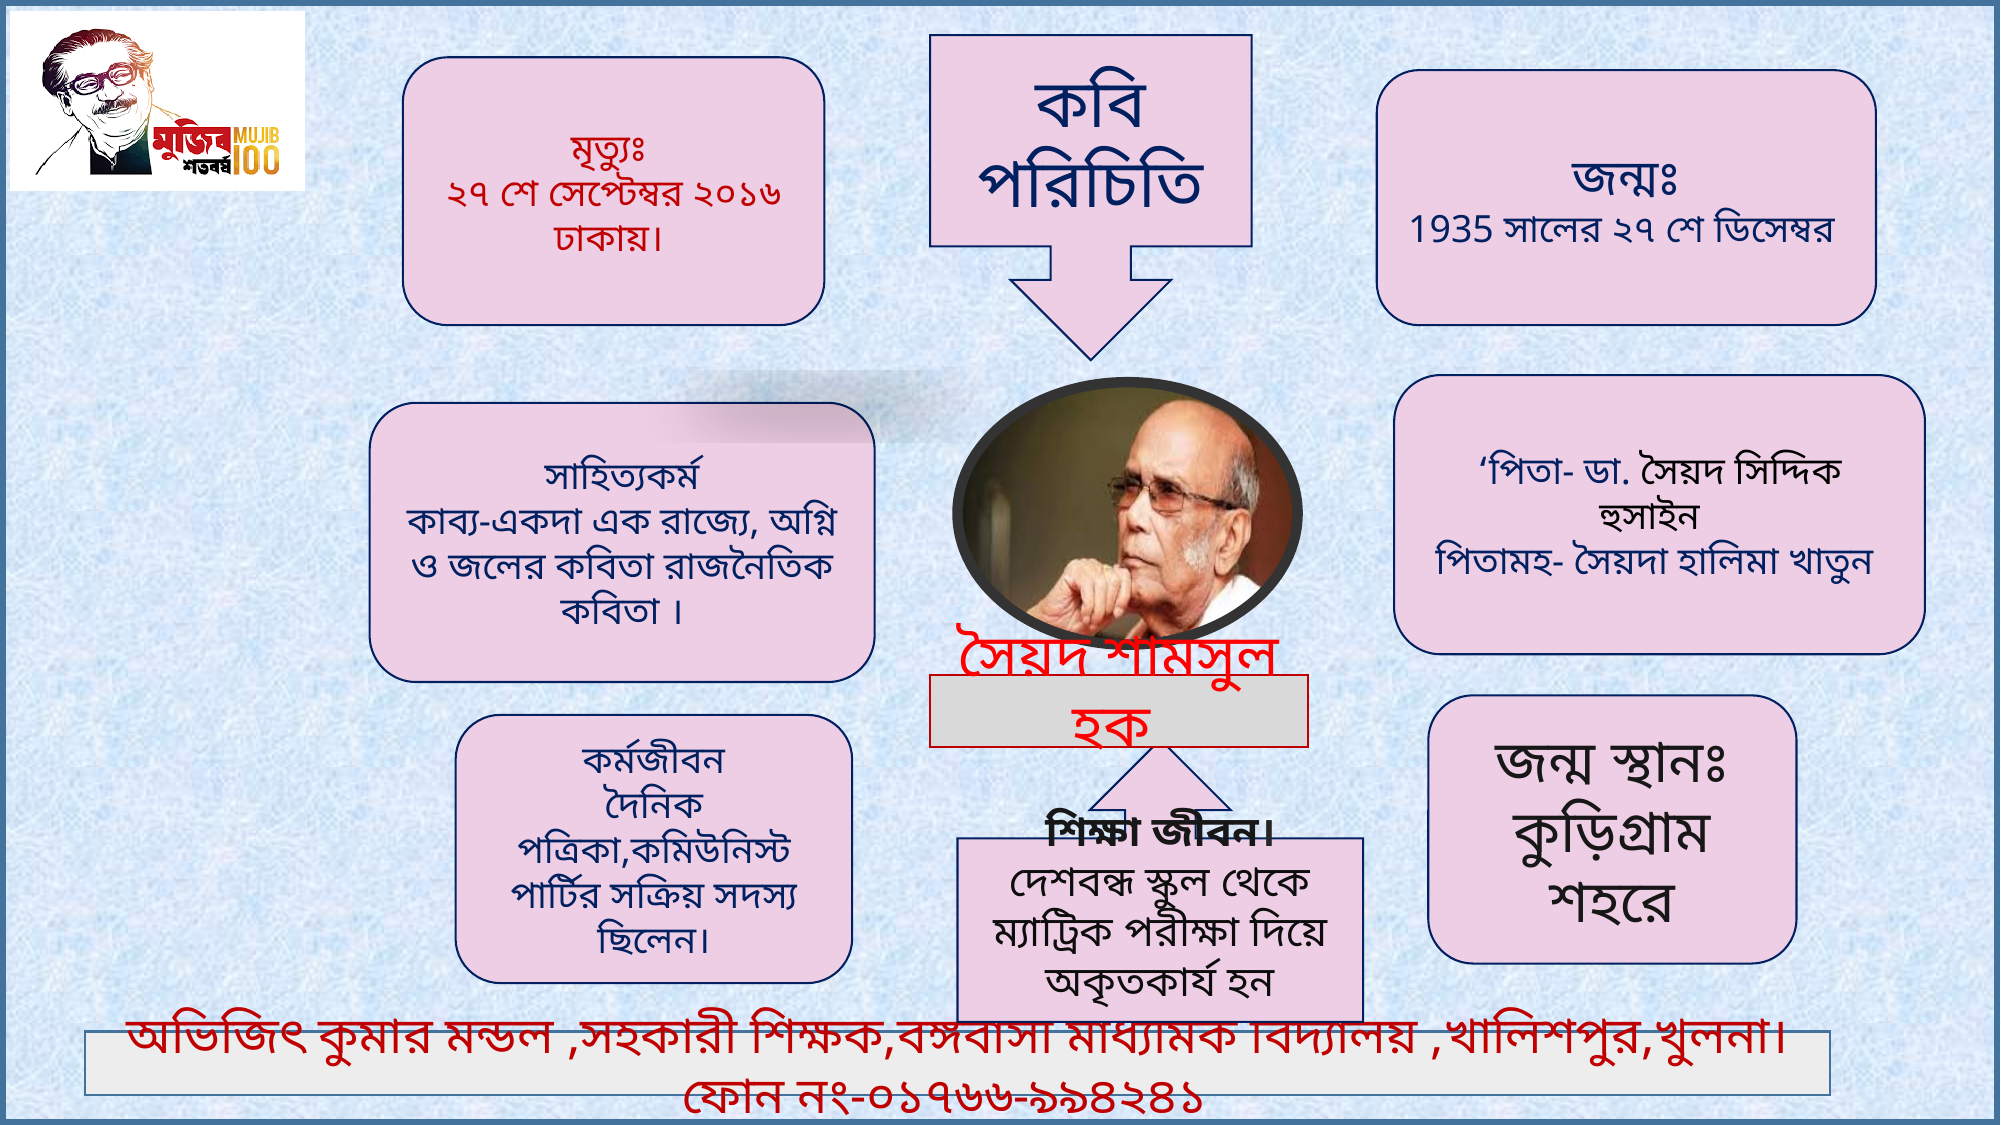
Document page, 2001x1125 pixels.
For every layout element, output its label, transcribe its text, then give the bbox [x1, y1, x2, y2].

text_box ‘পিতা- ডা. সৈয়দ সিদ্দিক হুসাইন পিতামহ- সৈয়দা হালিমা খাতুন [1393, 374, 1926, 656]
picture [957, 382, 1298, 645]
text_box শিক্ষা জীবন। দেশবন্ধ স্কুল থেকে ম্যাট্রিক পরীক্ষা দিয়ে অকৃতকার্য হন [956, 748, 1365, 1023]
text_box জন্মঃ 1935 সালের ২৭ শে ডিসেম্বর [1375, 69, 1878, 327]
text_box কর্মজীবন দৈনিক পত্রিকা,কমিউনিস্ট পার্টির সক্রিয় সদস্য ছিলেন। [454, 713, 854, 985]
text_box সাহিত্যকর্ম কাব্য-একদা এক রাজ্যে, অগ্নি ও জলের কবিতা রাজনৈতিক কবিতা । [368, 401, 876, 684]
text_box কবি পরিচিতি [929, 34, 1253, 362]
text_box জন্ম স্থানঃ কুড়িগ্রাম শহরে [1427, 694, 1798, 965]
text_box মৃত্যুঃ ২৭ শে সেপ্টেম্বর ২০১৬ ঢাকায়। [401, 56, 826, 327]
text_box [0, 0, 2000, 1125]
picture [10, 11, 305, 191]
text_box সৈয়দ শামসুল হক [929, 674, 1309, 748]
